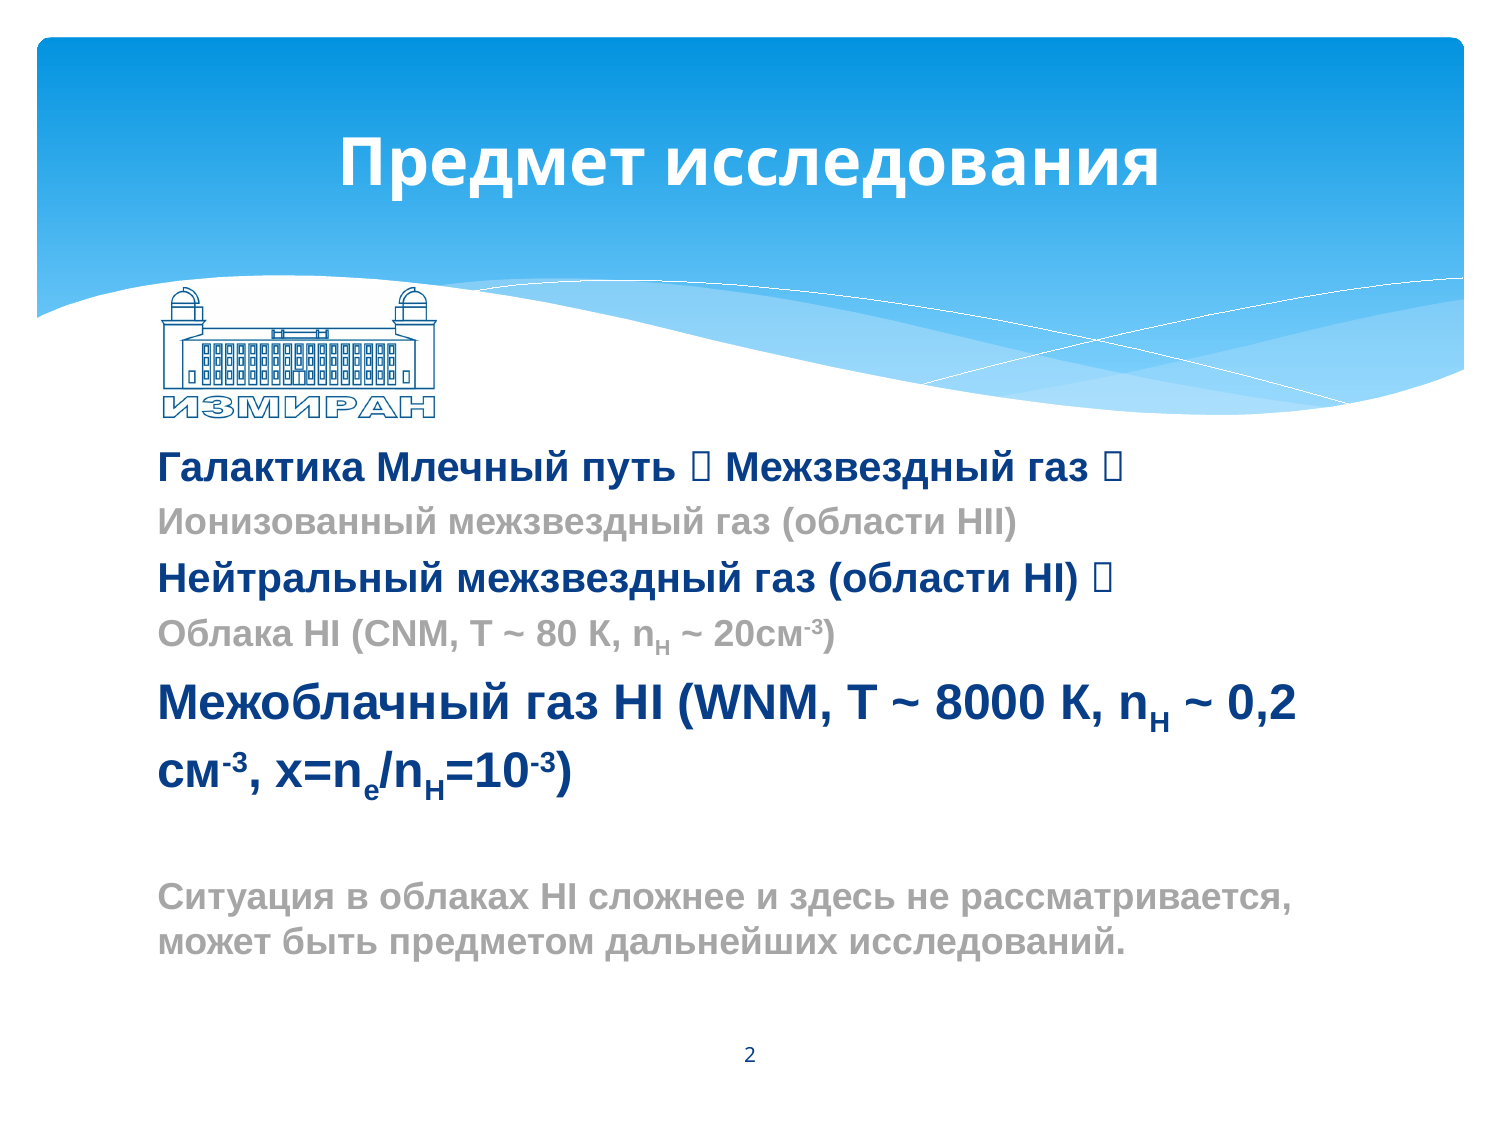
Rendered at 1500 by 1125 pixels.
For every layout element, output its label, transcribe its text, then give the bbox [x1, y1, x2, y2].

slide_number 2 [654, 1025, 846, 1086]
picture [159, 287, 437, 419]
list Галактика Млечный путь  Межзвездный газ  Ионизованный межзвездный газ (области HII) Нейтральный межзвездный газ (области HI)  Облака HI (CNM, T ~ 80 К, nH ~ 20см-3) Межоблачный газ HI (WNM, T ~ 8000 К, nH ~ 0,2 см-3, x=ne/nH=10-3) Ситуация в облаках HI сложнее и здесь не рассматривается, может быть предметом дальнейших исследований. [142, 432, 1358, 1012]
title Предмет исследования [75, 55, 1425, 261]
